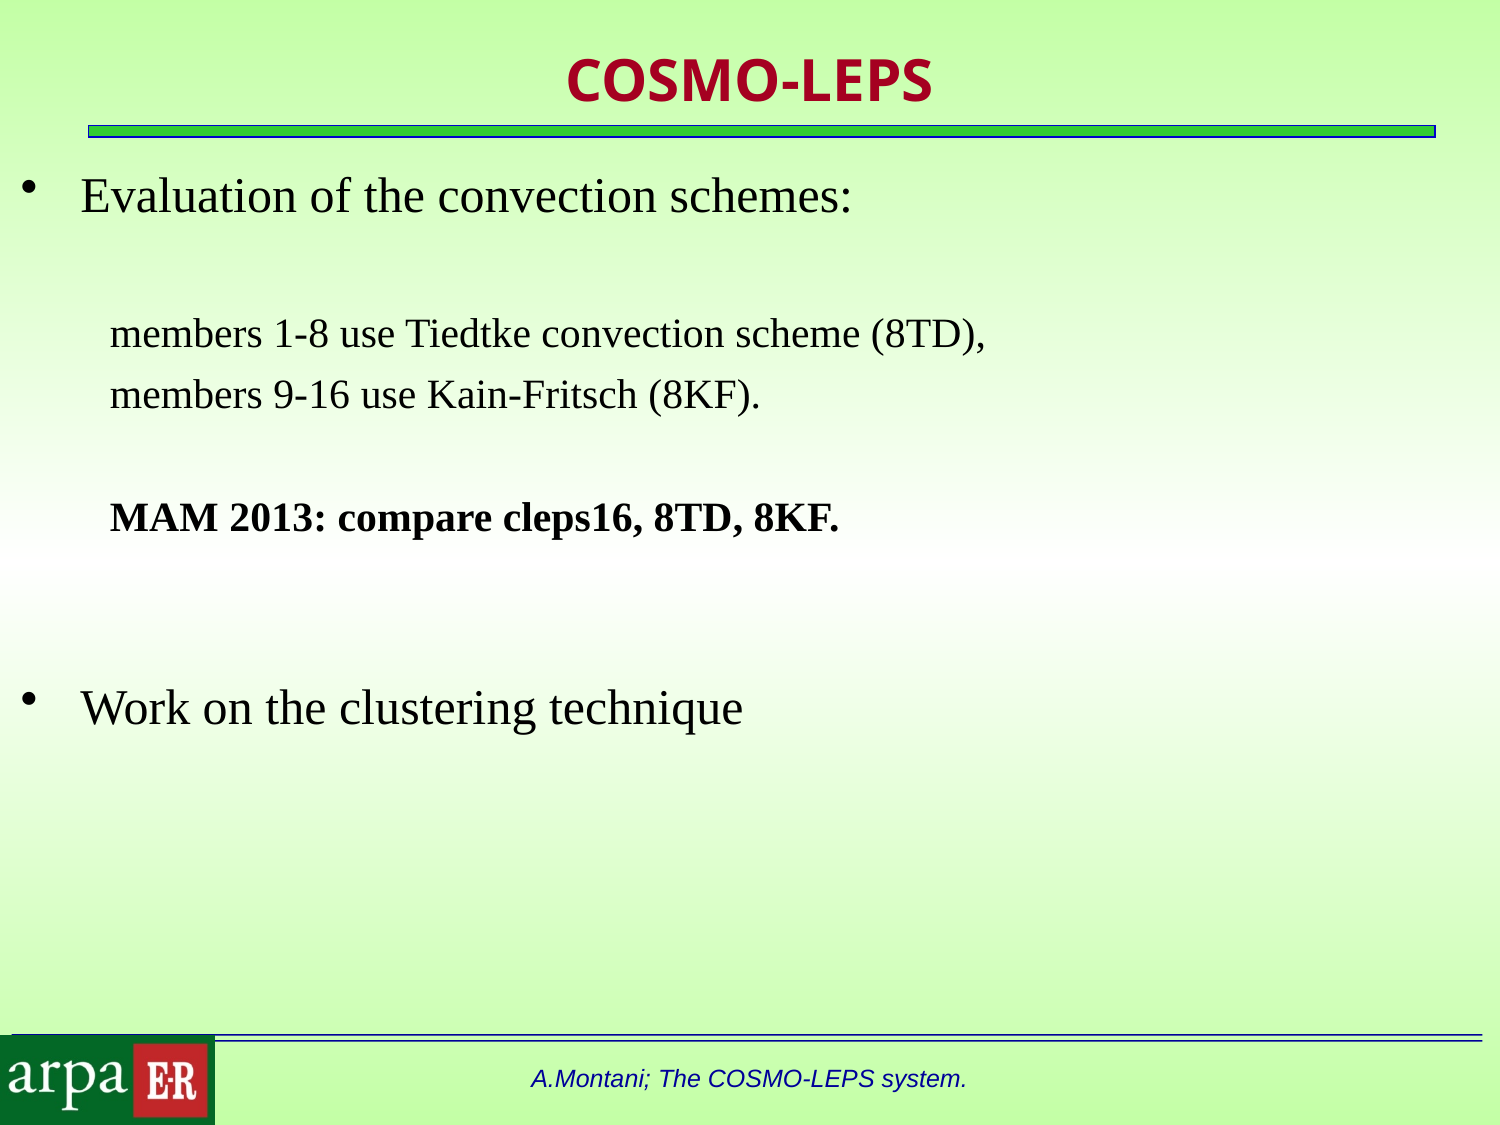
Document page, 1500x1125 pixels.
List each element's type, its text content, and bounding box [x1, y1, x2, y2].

text_box Evaluation of the convection schemes: members 1-8 use Tiedtke convection scheme (8TD), members 9-16 use Kain-Fritsch (8KF). MAM 2013: compare cleps16, 8TD, 8KF. Work on the clustering technique [5, 148, 1483, 1012]
picture [0, 1035, 215, 1125]
footer A.Montani; The COSMO-LEPS system. [218, 1054, 1500, 1114]
title COSMO-LEPS [111, 30, 1388, 126]
